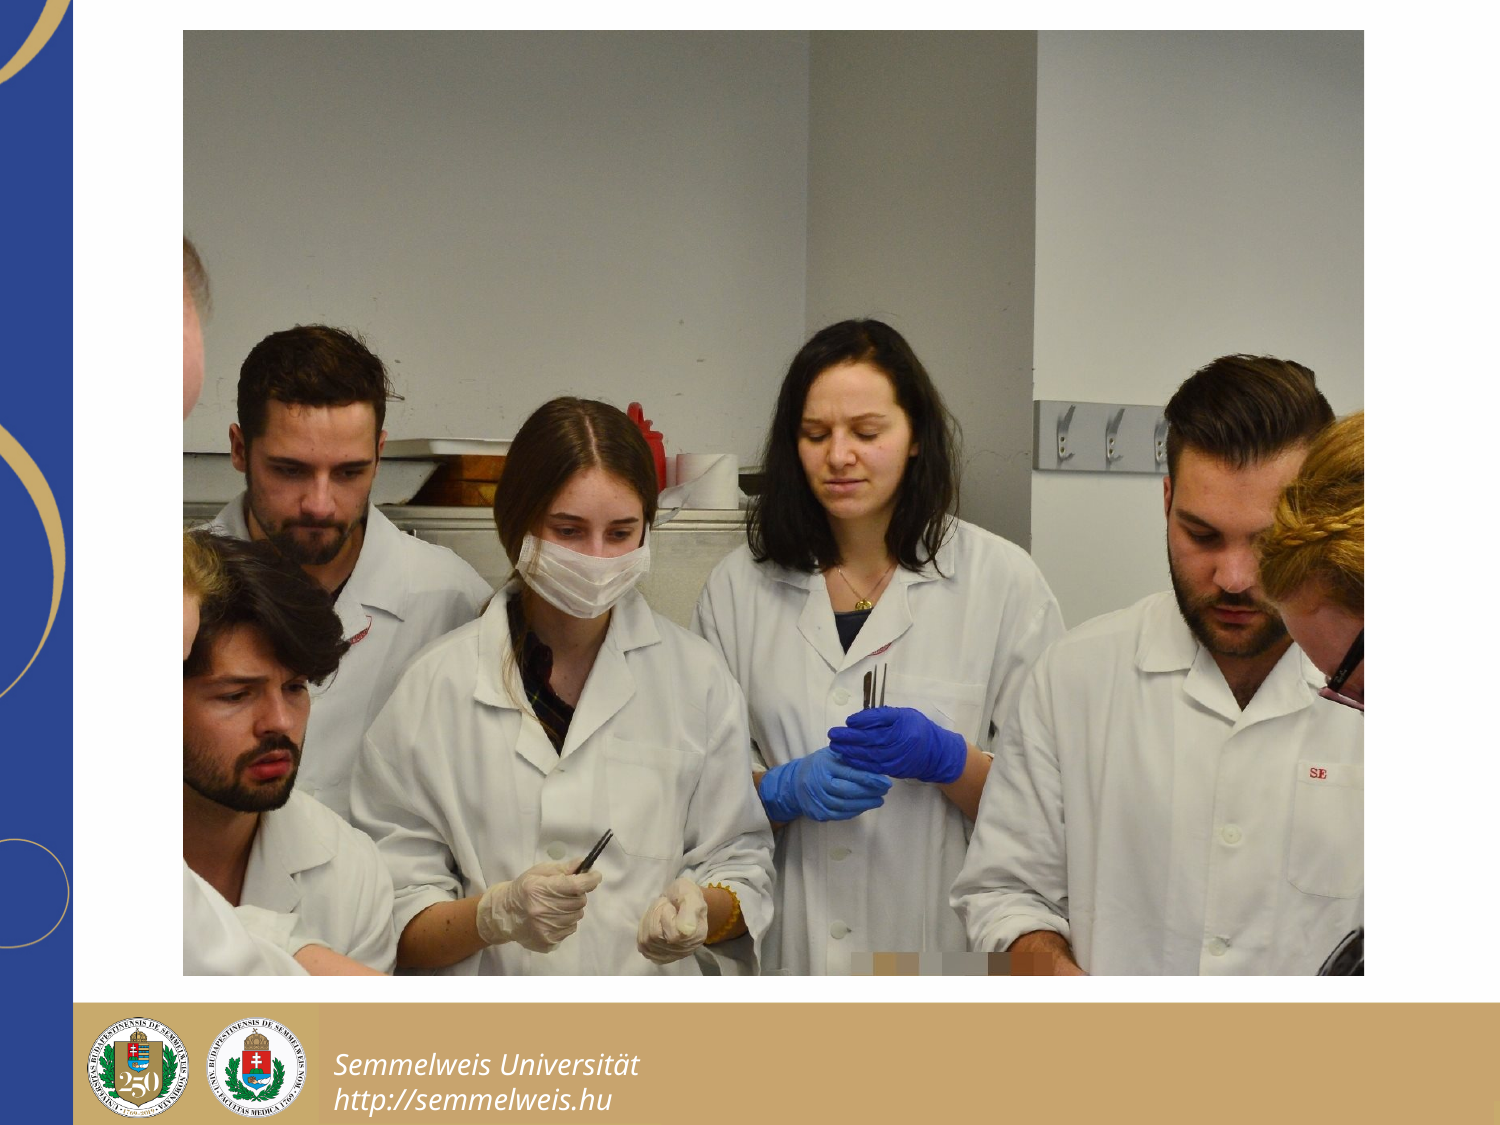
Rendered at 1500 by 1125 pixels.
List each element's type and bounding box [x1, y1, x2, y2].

picture [0, 0, 1500, 1125]
text_box [318, 1003, 1500, 1125]
